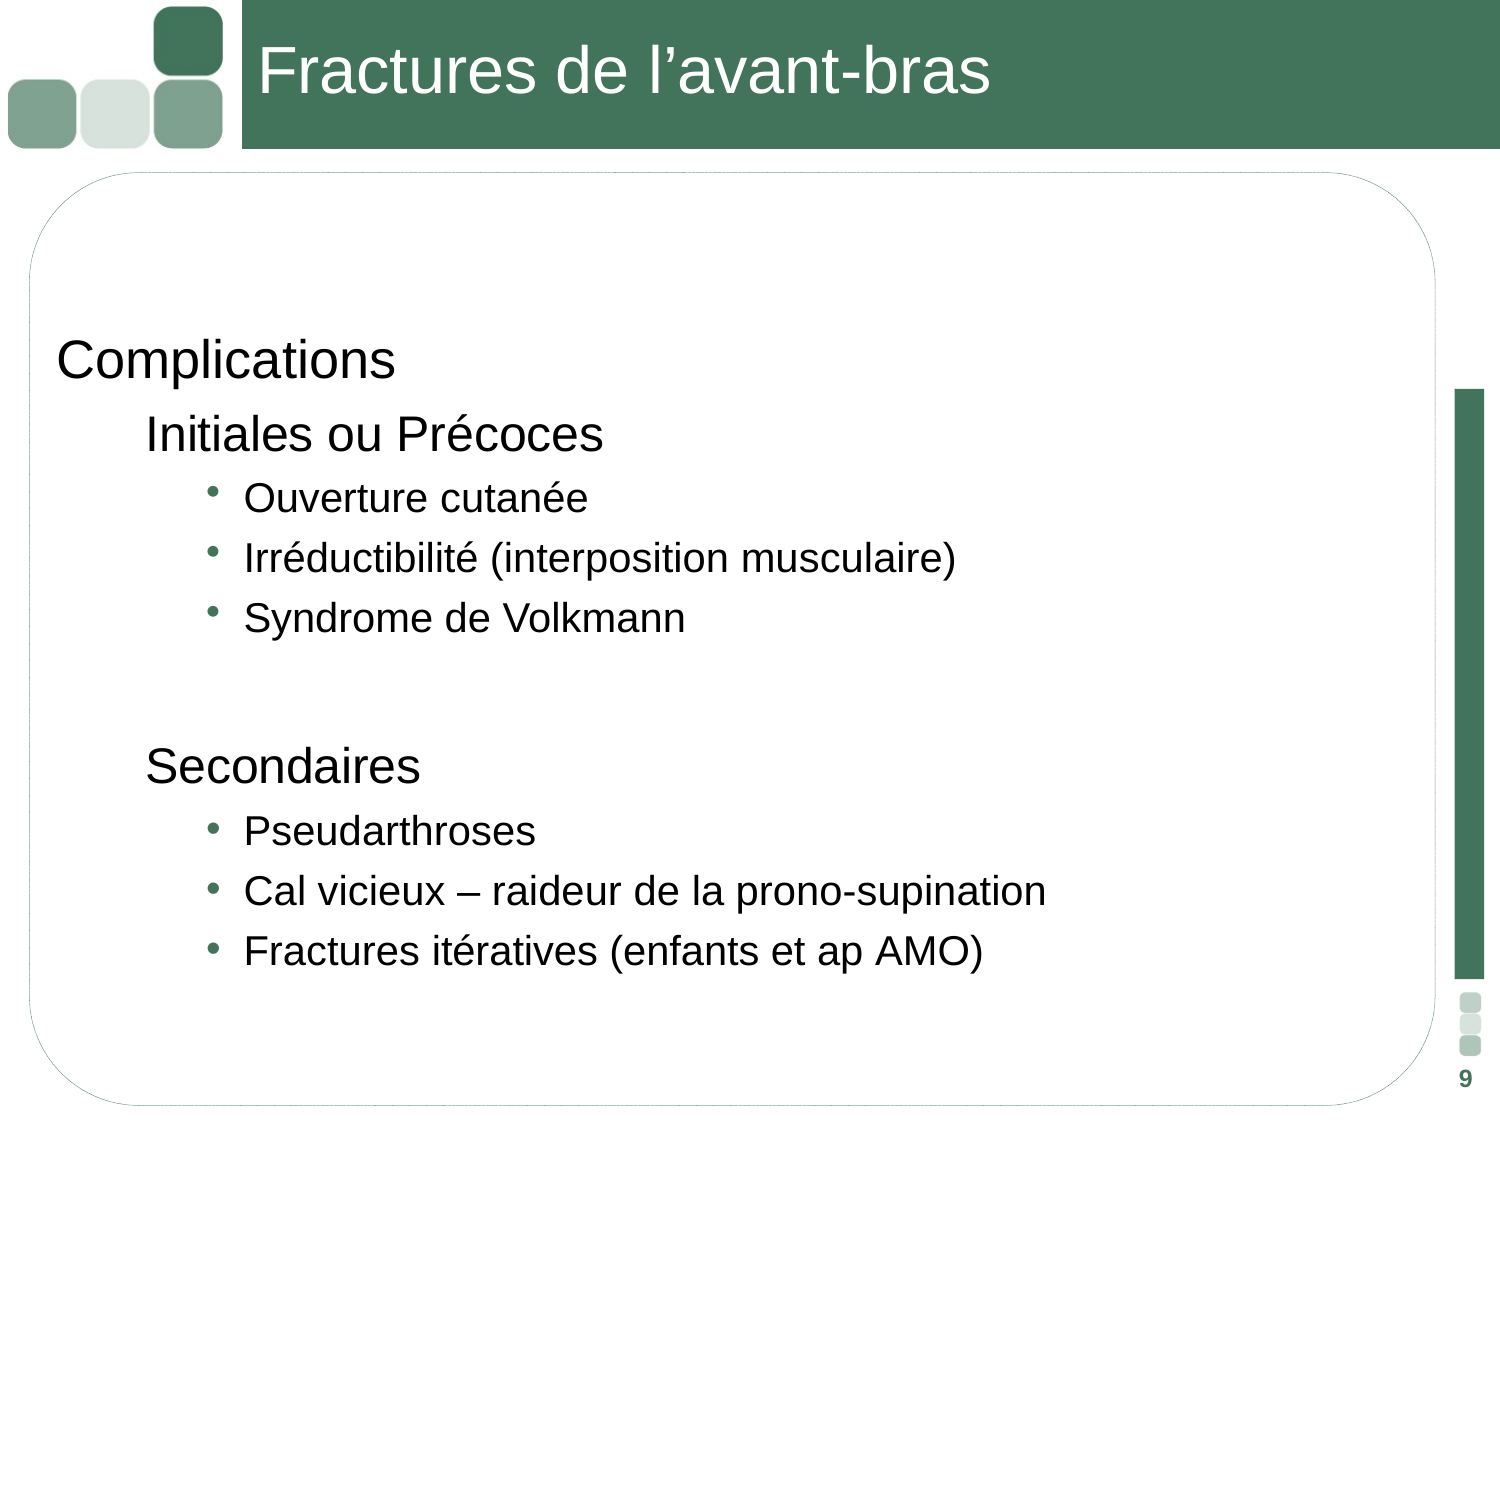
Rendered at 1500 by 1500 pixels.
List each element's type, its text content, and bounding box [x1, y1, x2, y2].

text_box [1454, 388, 1485, 980]
picture [7, 0, 224, 153]
title Fractures de l’avant-bras [255, 24, 996, 277]
picture [1455, 990, 1483, 1061]
text_box Complications Initiales ou Précoces Ouverture cutanée Irréductibilité (interposition musculaire) Syndrome de Volkmann Secondaires Pseudarthroses Cal vicieux – raideur de la prono-supination Fractures itératives (enfants et ap AMO) [53, 308, 1048, 974]
slide_number 9 [1454, 1063, 1491, 1500]
